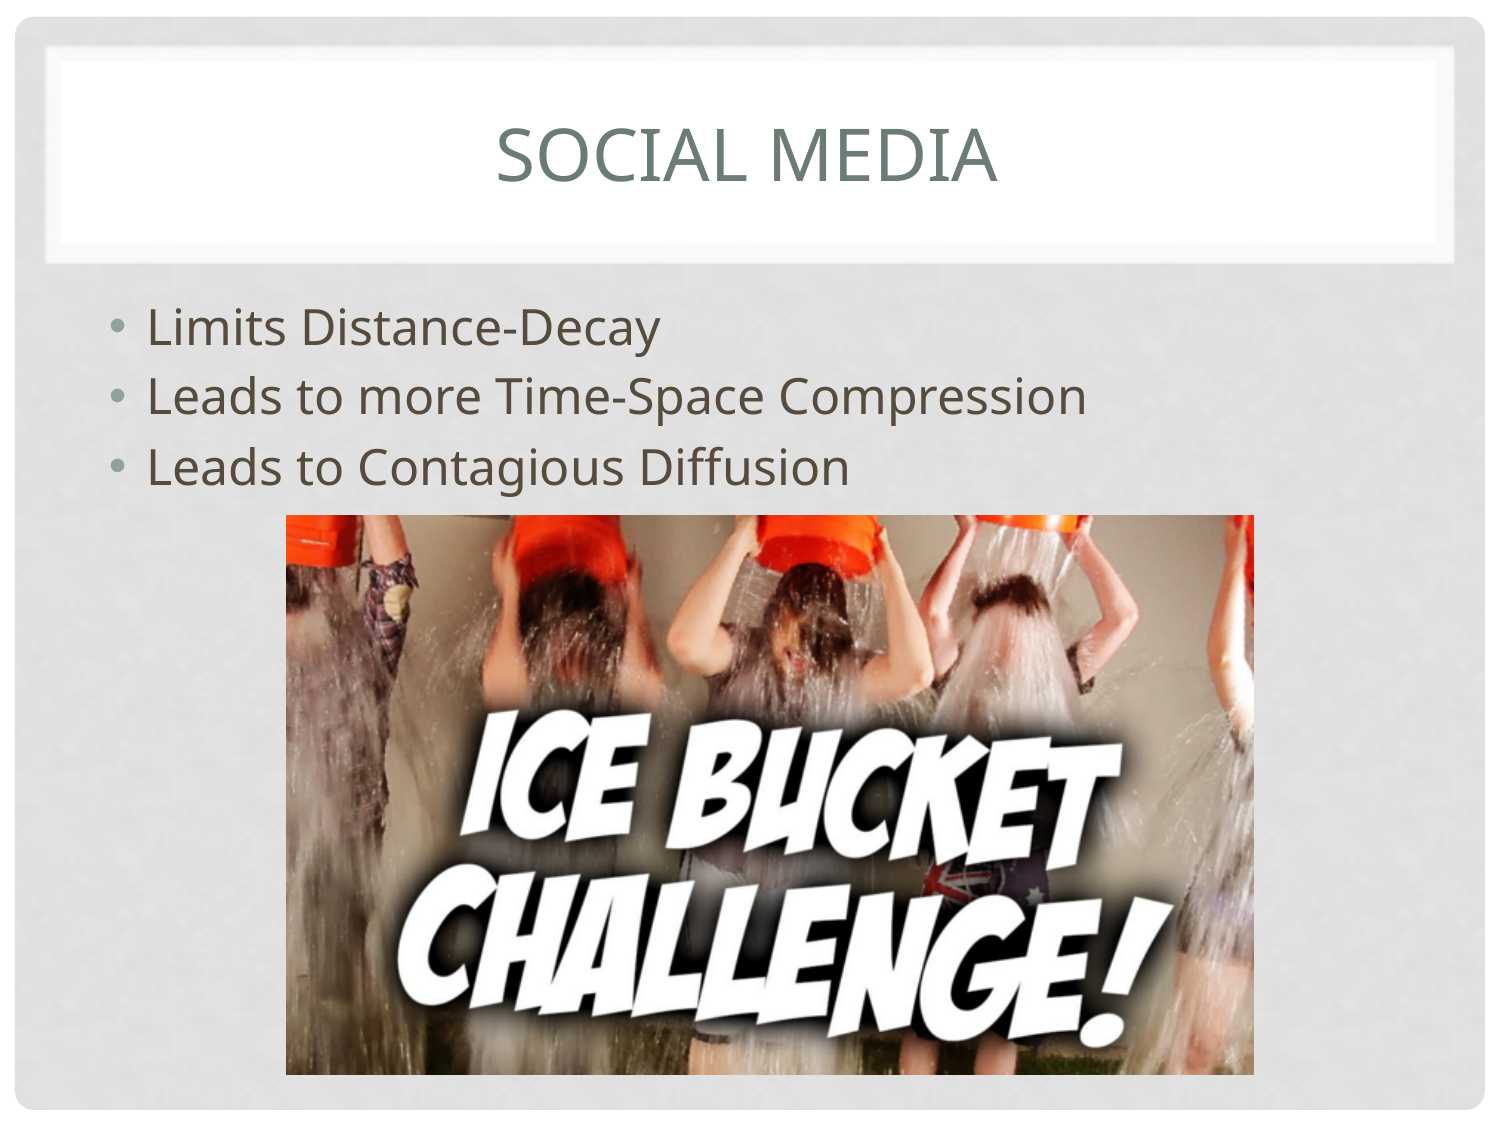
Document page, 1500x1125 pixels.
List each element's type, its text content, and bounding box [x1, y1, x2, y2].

list Limits Distance-Decay Leads to more Time-Space Compression Leads to Contagious Diffusion [75, 287, 1425, 1005]
title Social Media [69, 66, 1425, 238]
picture [285, 515, 1255, 1076]
